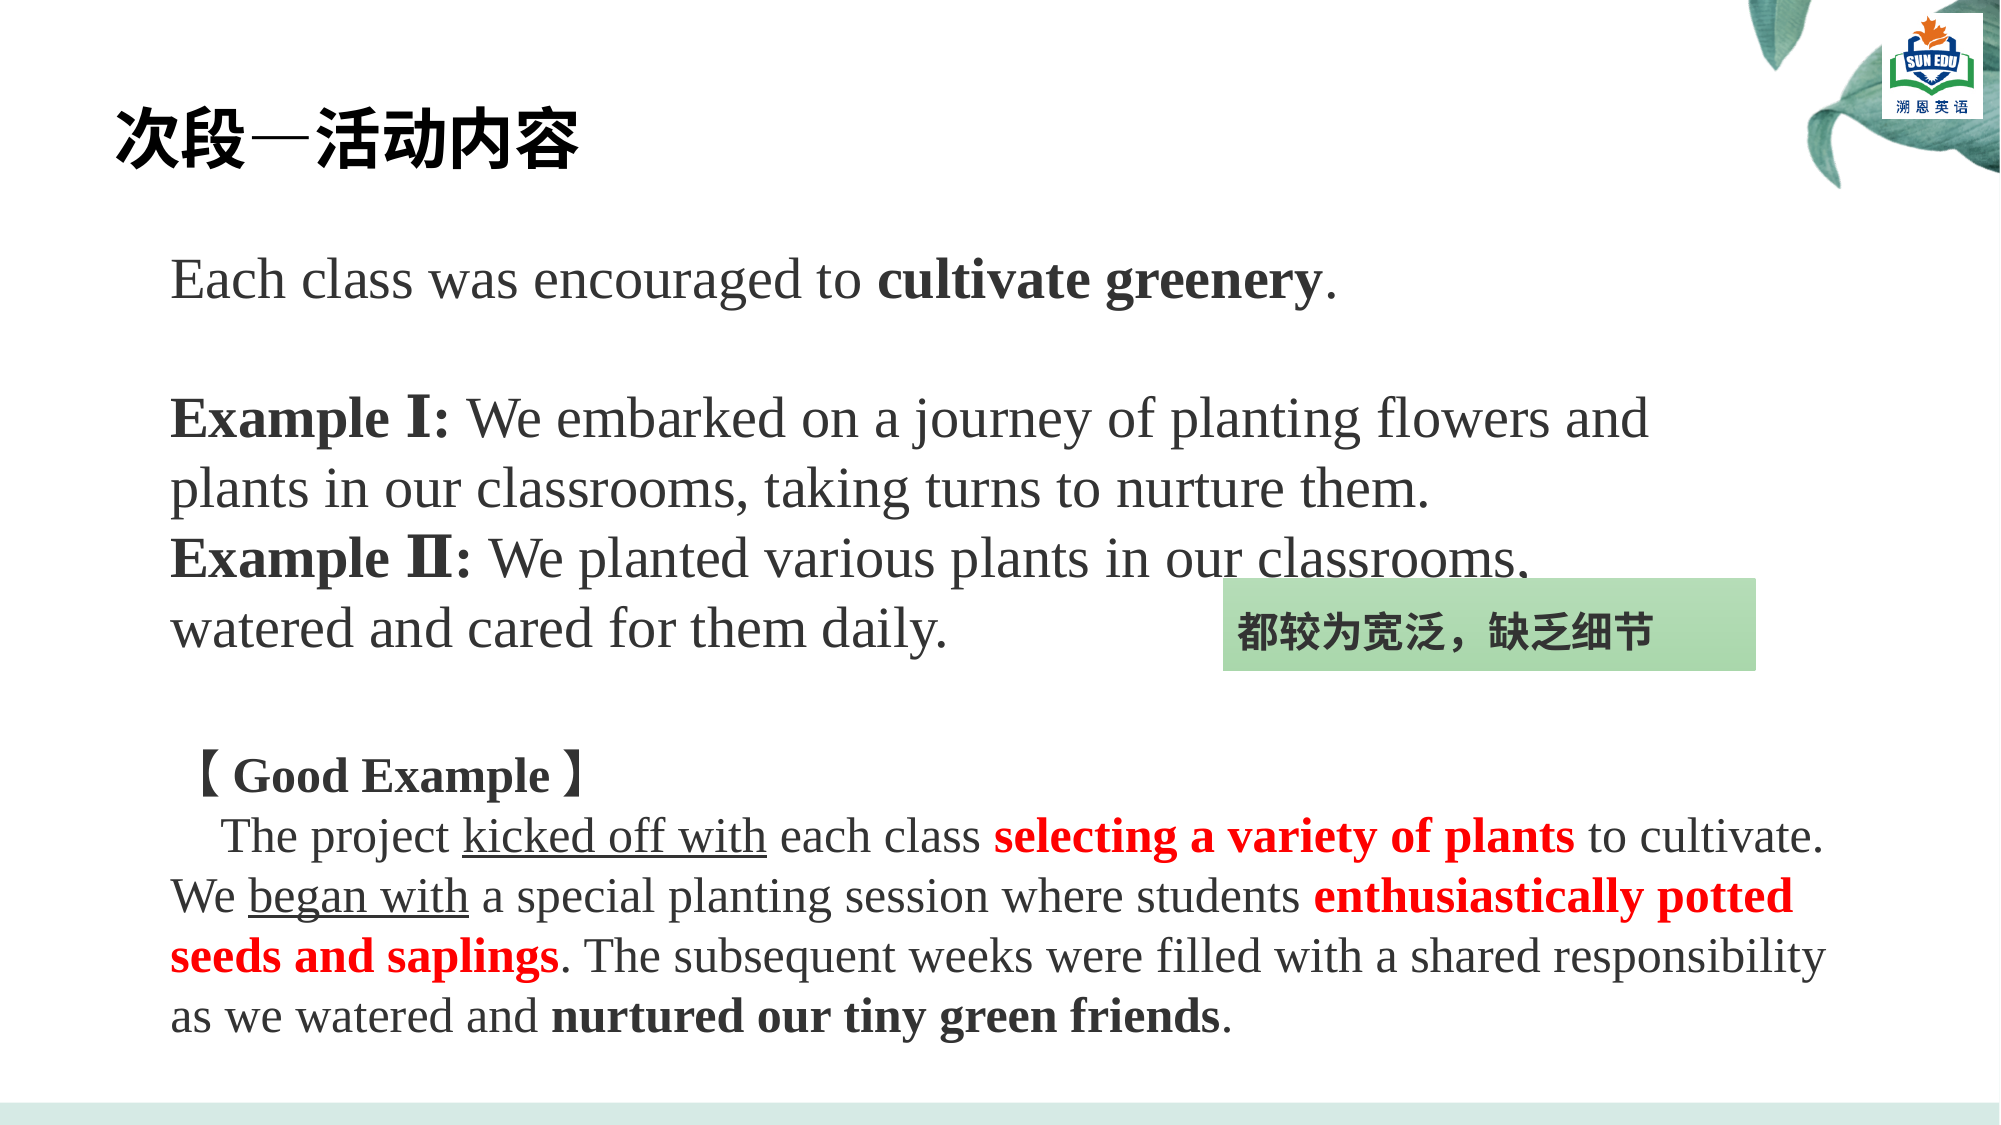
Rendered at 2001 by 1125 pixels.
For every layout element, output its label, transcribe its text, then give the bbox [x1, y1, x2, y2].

text_box 【Good Example】 The project kicked off with each class selecting a variety of plants to cultivate. We began with a special planting session where students enthusiastically potted seeds and saplings. The subsequent weeks were filled with a shared responsibility as we watered and nurtured our tiny green friends. [155, 734, 1854, 958]
text_box 都较为宽泛，缺乏细节 [1223, 578, 1756, 671]
picture [1635, 0, 2000, 191]
text_box Each class was encouraged to cultivate greenery. Example Ⅰ: We embarked on a journey of planting flowers and plants in our classrooms, taking turns to nurture them. Example Ⅱ: We planted various plants in our classrooms, watered and cared for them daily. [155, 232, 1687, 667]
title 次段—活动内容 [114, 59, 1886, 178]
